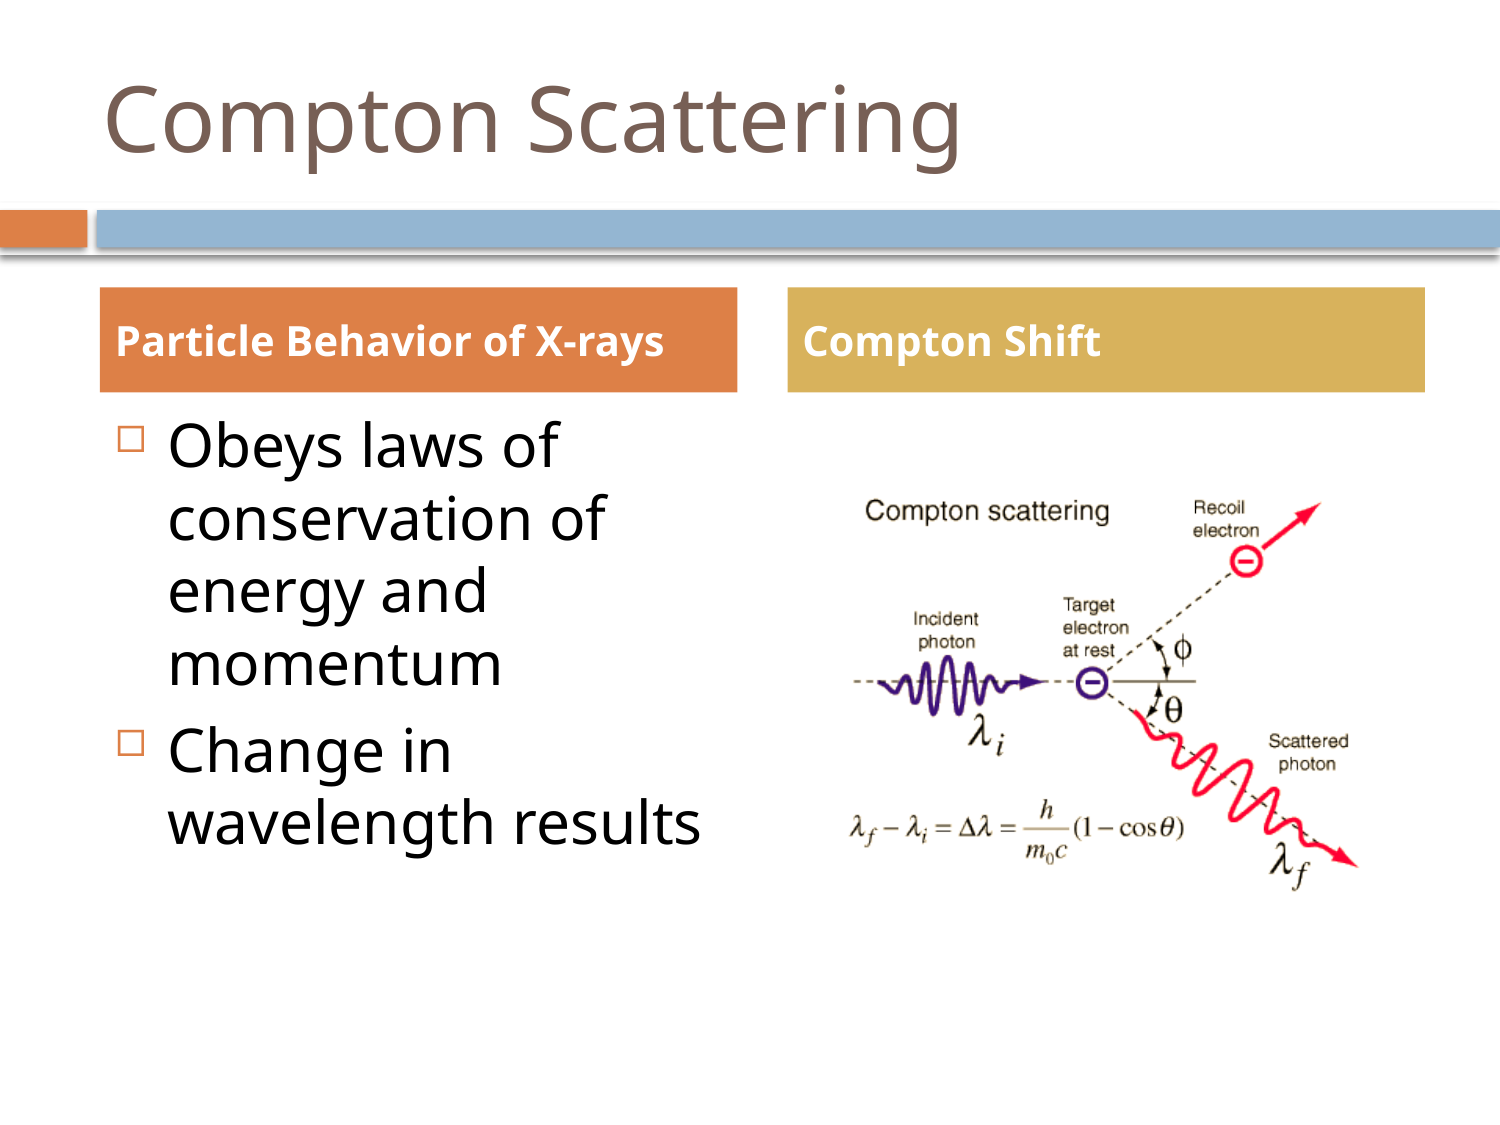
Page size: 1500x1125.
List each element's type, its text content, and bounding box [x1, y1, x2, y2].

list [841, 449, 1372, 939]
title Compton Scattering [87, 44, 1425, 188]
list Obeys laws of conservation of energy and momentum Change in wavelength results [99, 399, 738, 988]
list Particle Behavior of X-rays [99, 287, 738, 393]
list Compton Shift [787, 287, 1425, 393]
